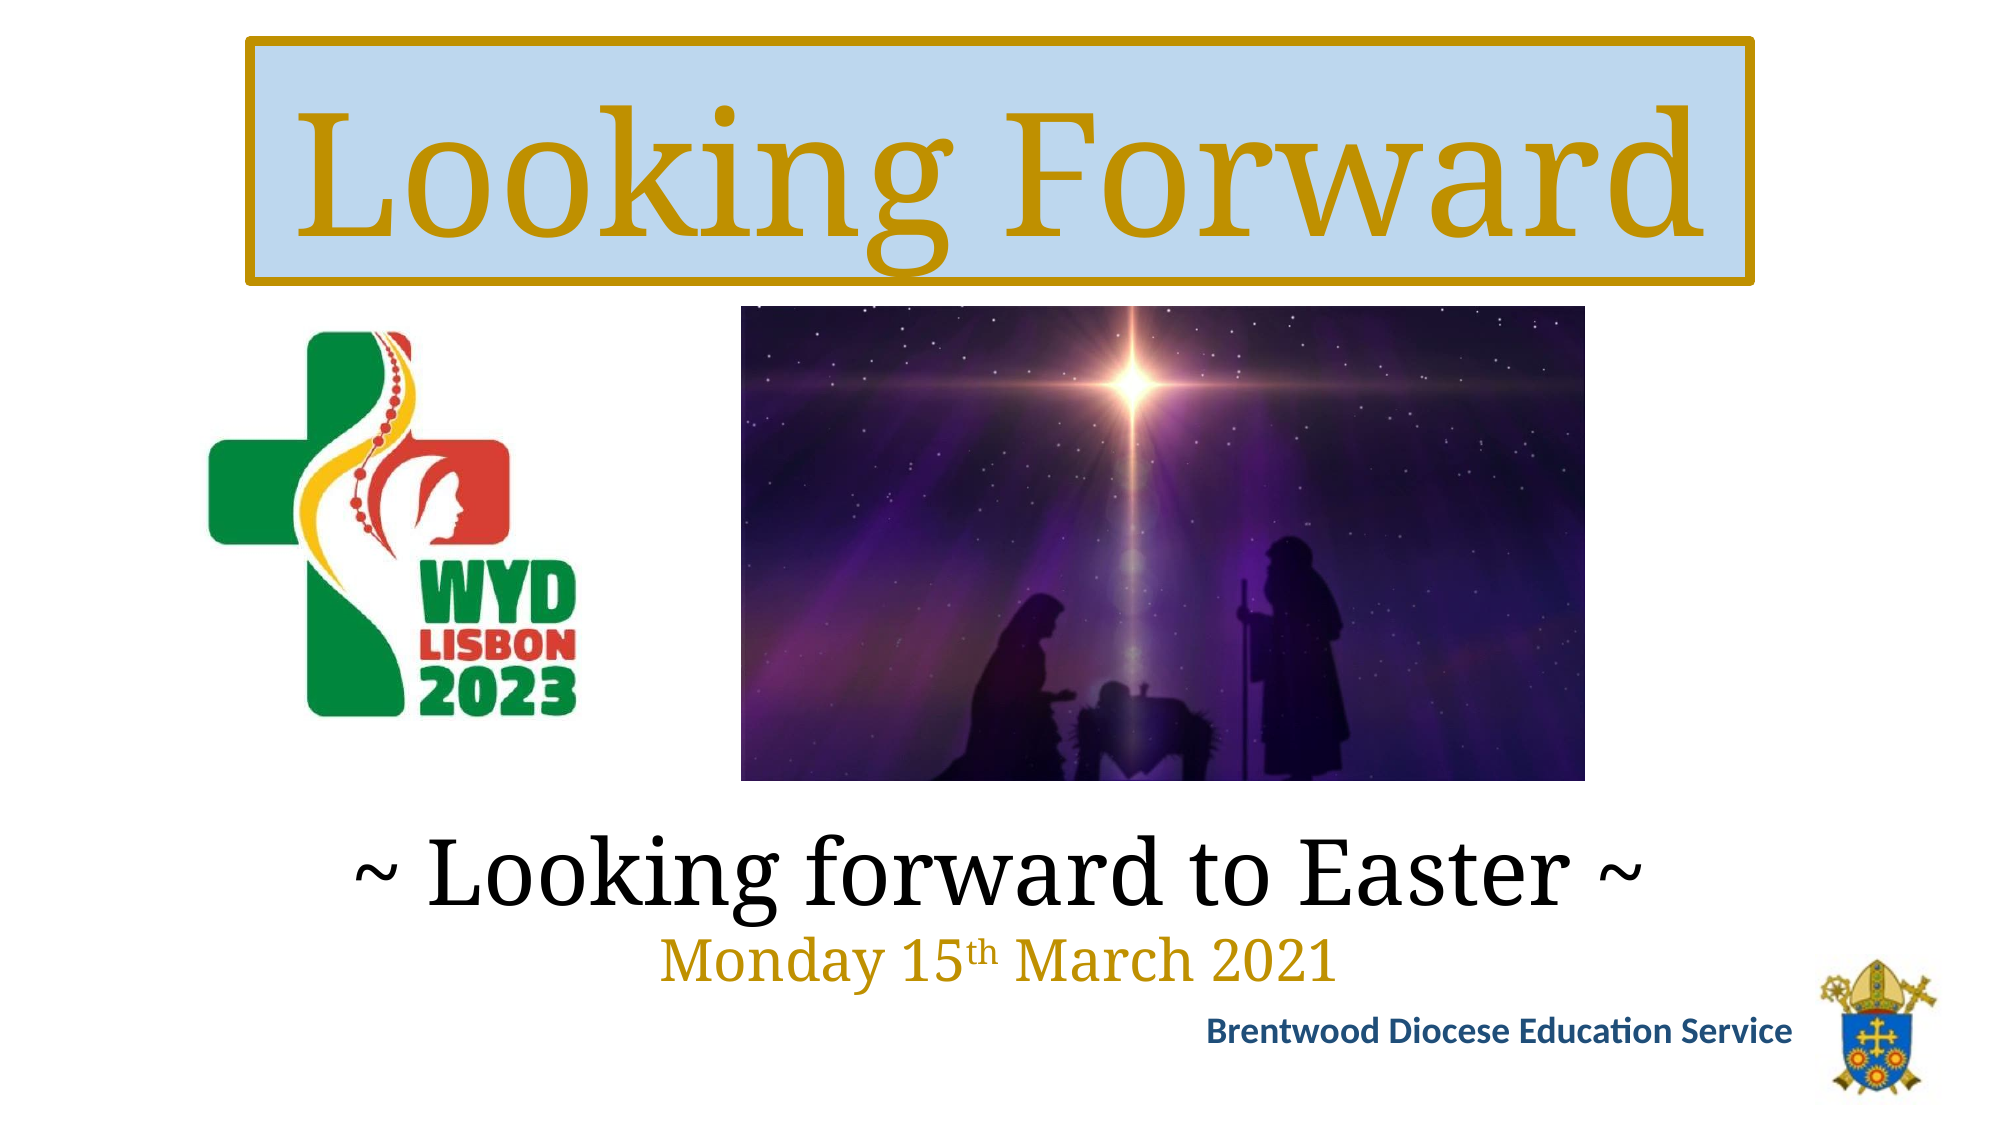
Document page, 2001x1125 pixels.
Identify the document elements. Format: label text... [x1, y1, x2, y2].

picture [199, 326, 588, 721]
subtitle Monday 15th March 2021 [249, 923, 1750, 1125]
text_box Looking Forward [249, 40, 1750, 282]
text_box ~ Looking forward to Easter ~ [281, 818, 1719, 1090]
picture [1815, 954, 1943, 1105]
picture [741, 306, 1585, 781]
text_box Brentwood Diocese Education Service [1719, 998, 1815, 1059]
